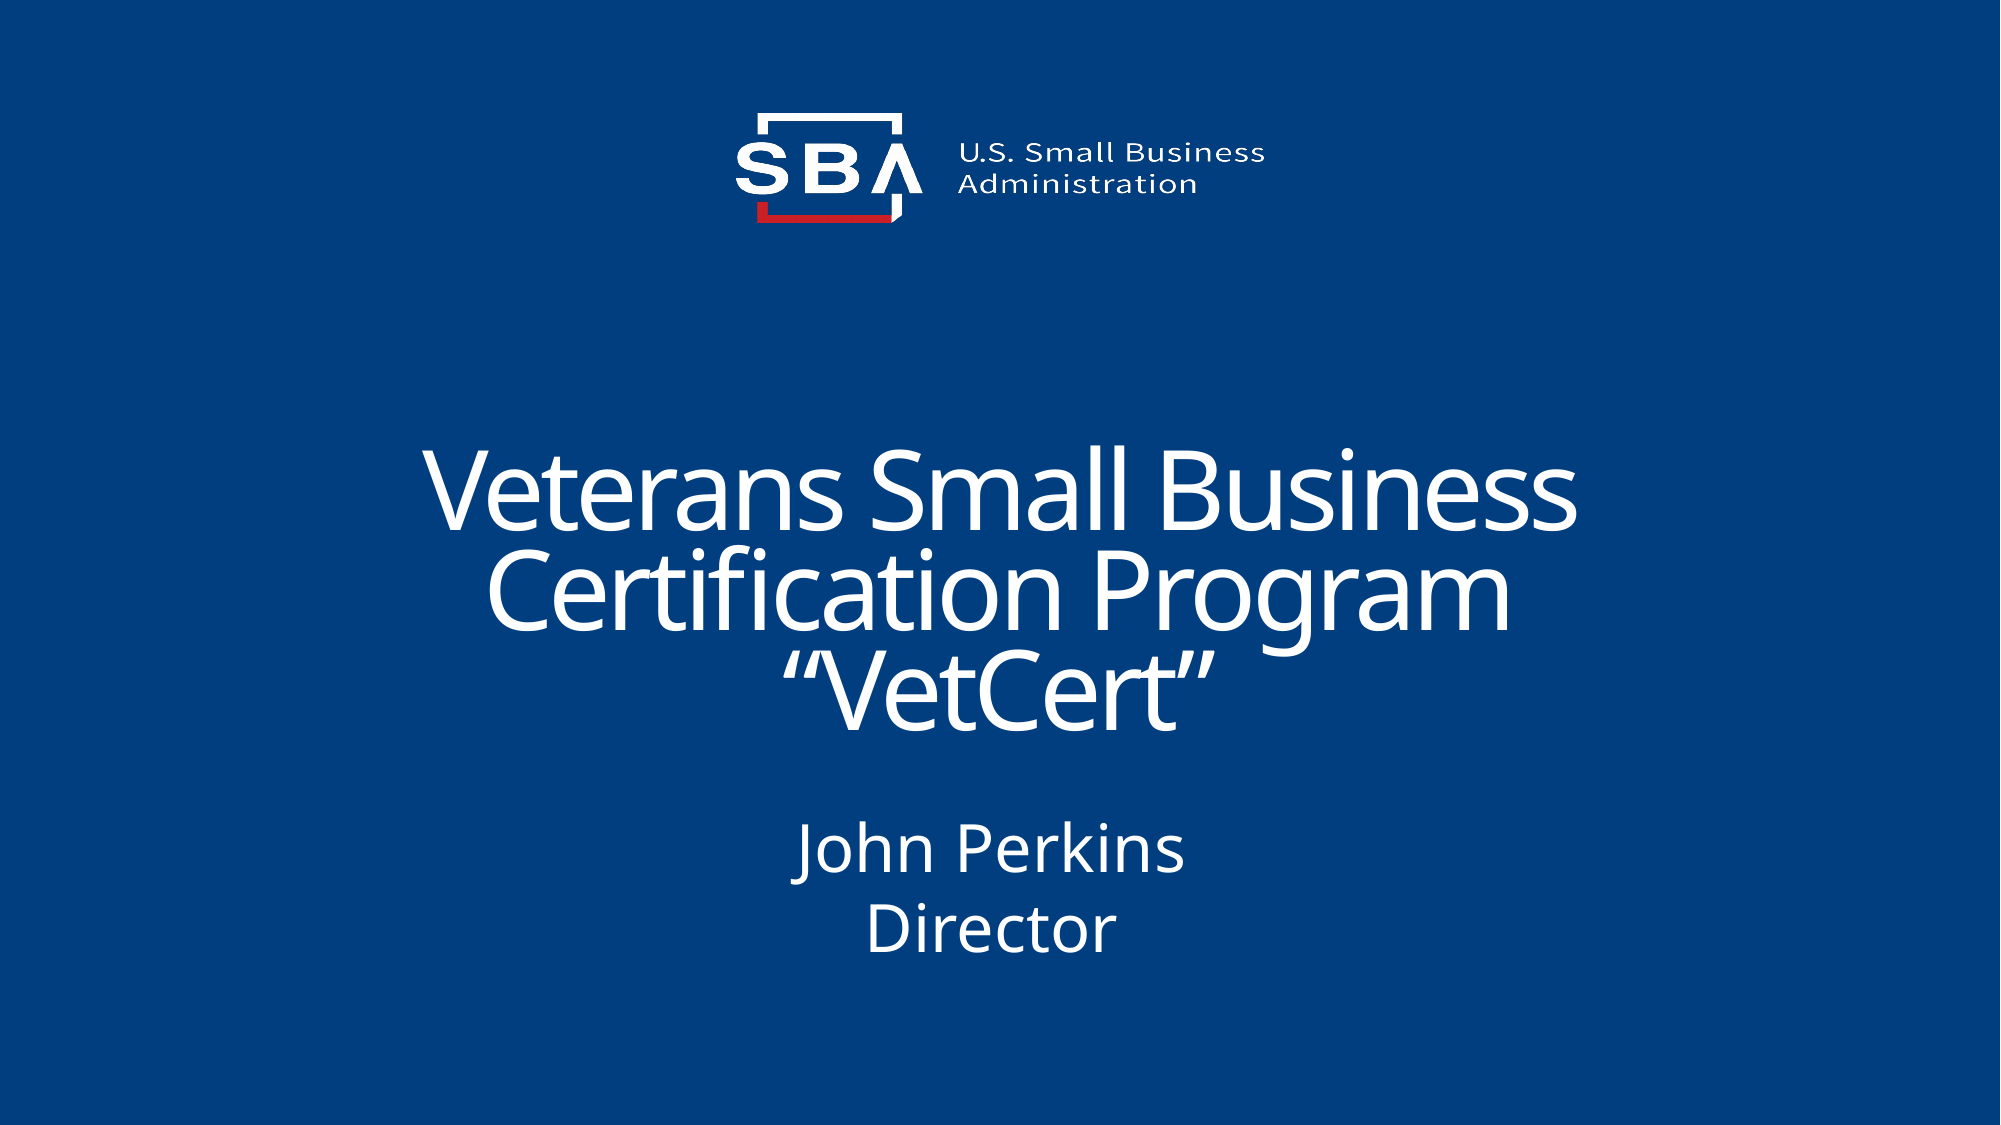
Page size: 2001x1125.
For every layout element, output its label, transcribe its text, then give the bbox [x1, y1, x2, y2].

title Veterans Small Business Certification Program “VetCert” [401, 366, 1599, 759]
text_box John Perkins Director [607, 798, 1393, 973]
picture [736, 113, 1264, 223]
